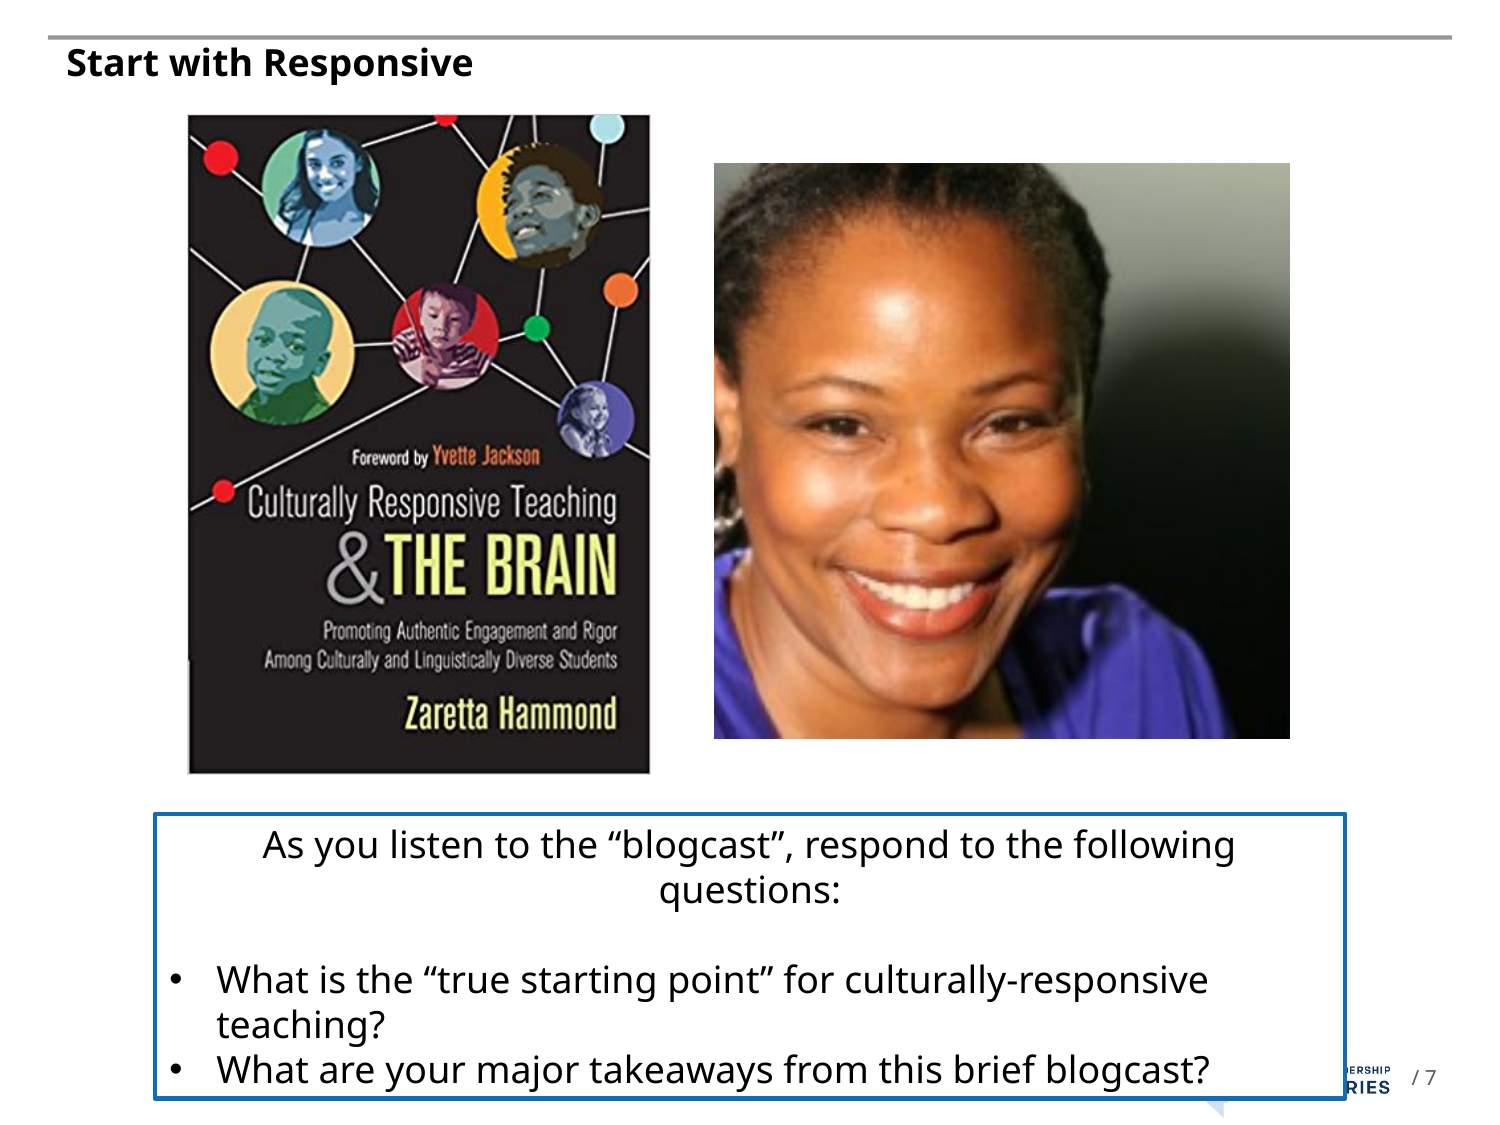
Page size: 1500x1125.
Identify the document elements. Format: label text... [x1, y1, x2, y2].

title Start with Responsive [51, 31, 1449, 138]
picture [713, 162, 1290, 739]
picture [187, 113, 651, 775]
picture [1162, 1049, 1394, 1121]
text_box As you listen to the “blogcast”, respond to the following questions: What is the “true starting point” for culturally-responsive teaching? What are your major takeaways from this brief blogcast? [153, 812, 1347, 1101]
